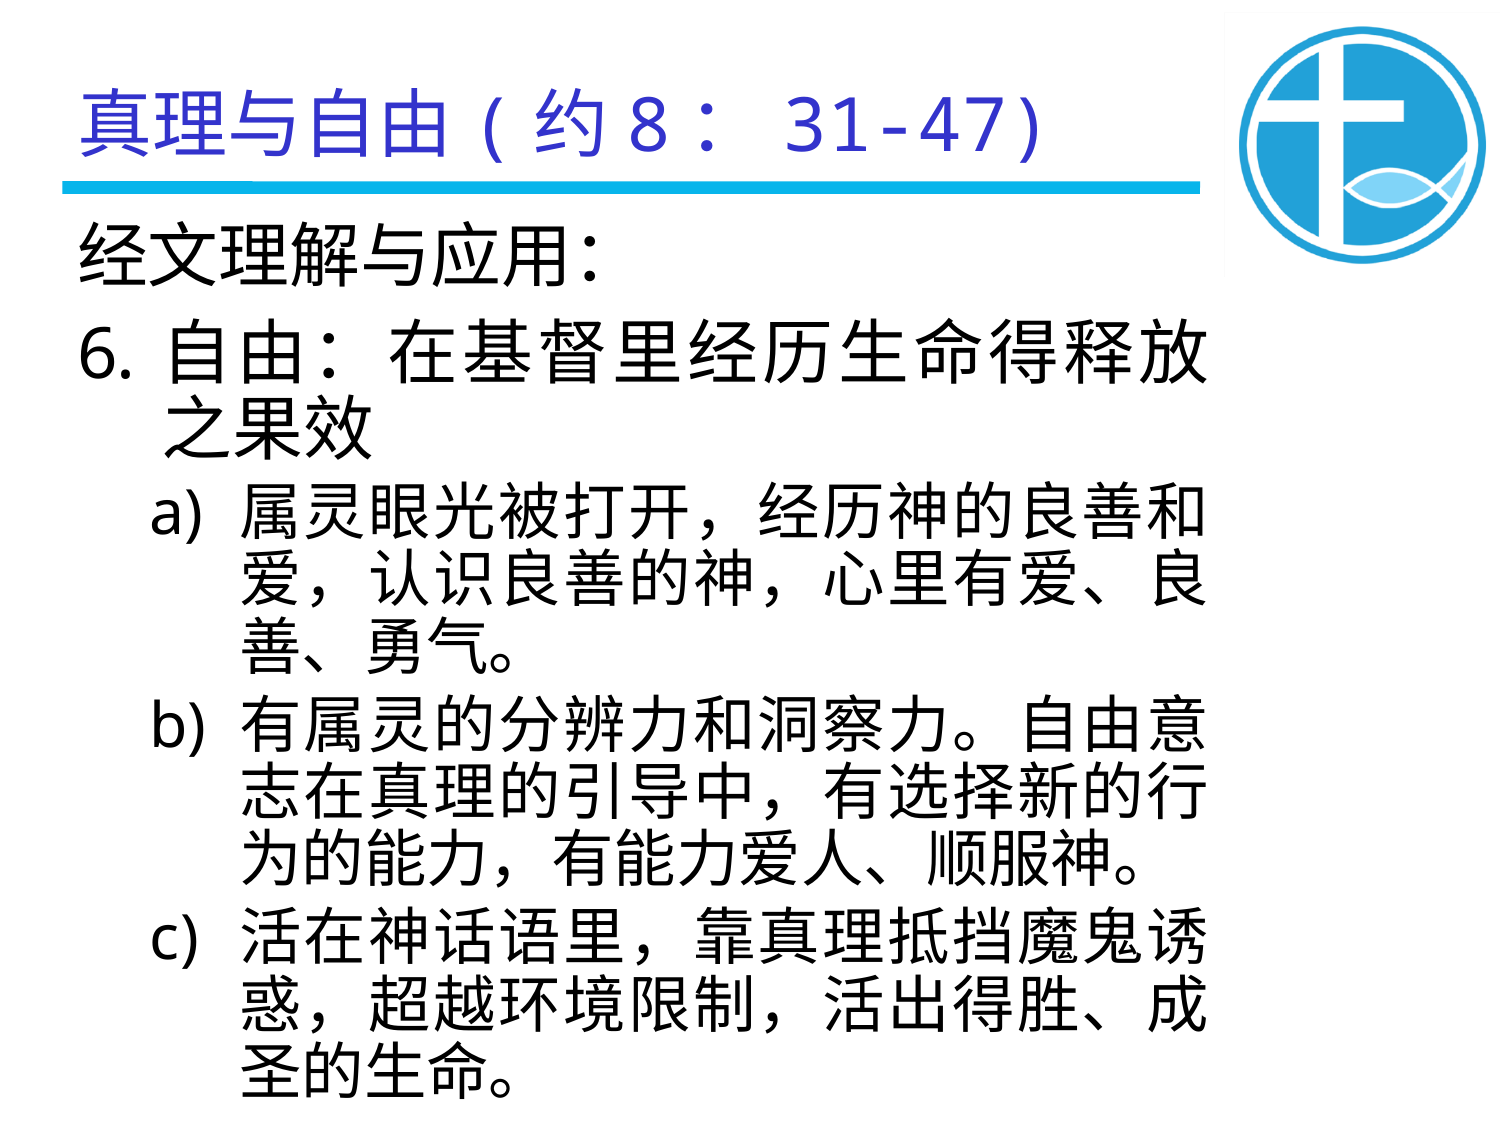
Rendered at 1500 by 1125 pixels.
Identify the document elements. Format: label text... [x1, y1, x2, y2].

text_box 真理与自由(约8：31-47) [62, 56, 1138, 175]
text_box 经文理解与应用： 自由：在基督里经历生命得释放之果效 属灵眼光被打开，经历神的良善和爱，认识良善的神，心里有爱、良善、勇气。 有属灵的分辨力和洞察力。自由意志在真理的引导中，有选择新的行为的能力，有能力爱人、顺服神。 活在神话语里，靠真理抵挡魔鬼诱惑，超越环境限制，活出得胜、成圣的生命。 [62, 212, 1225, 927]
picture [1224, 12, 1500, 277]
